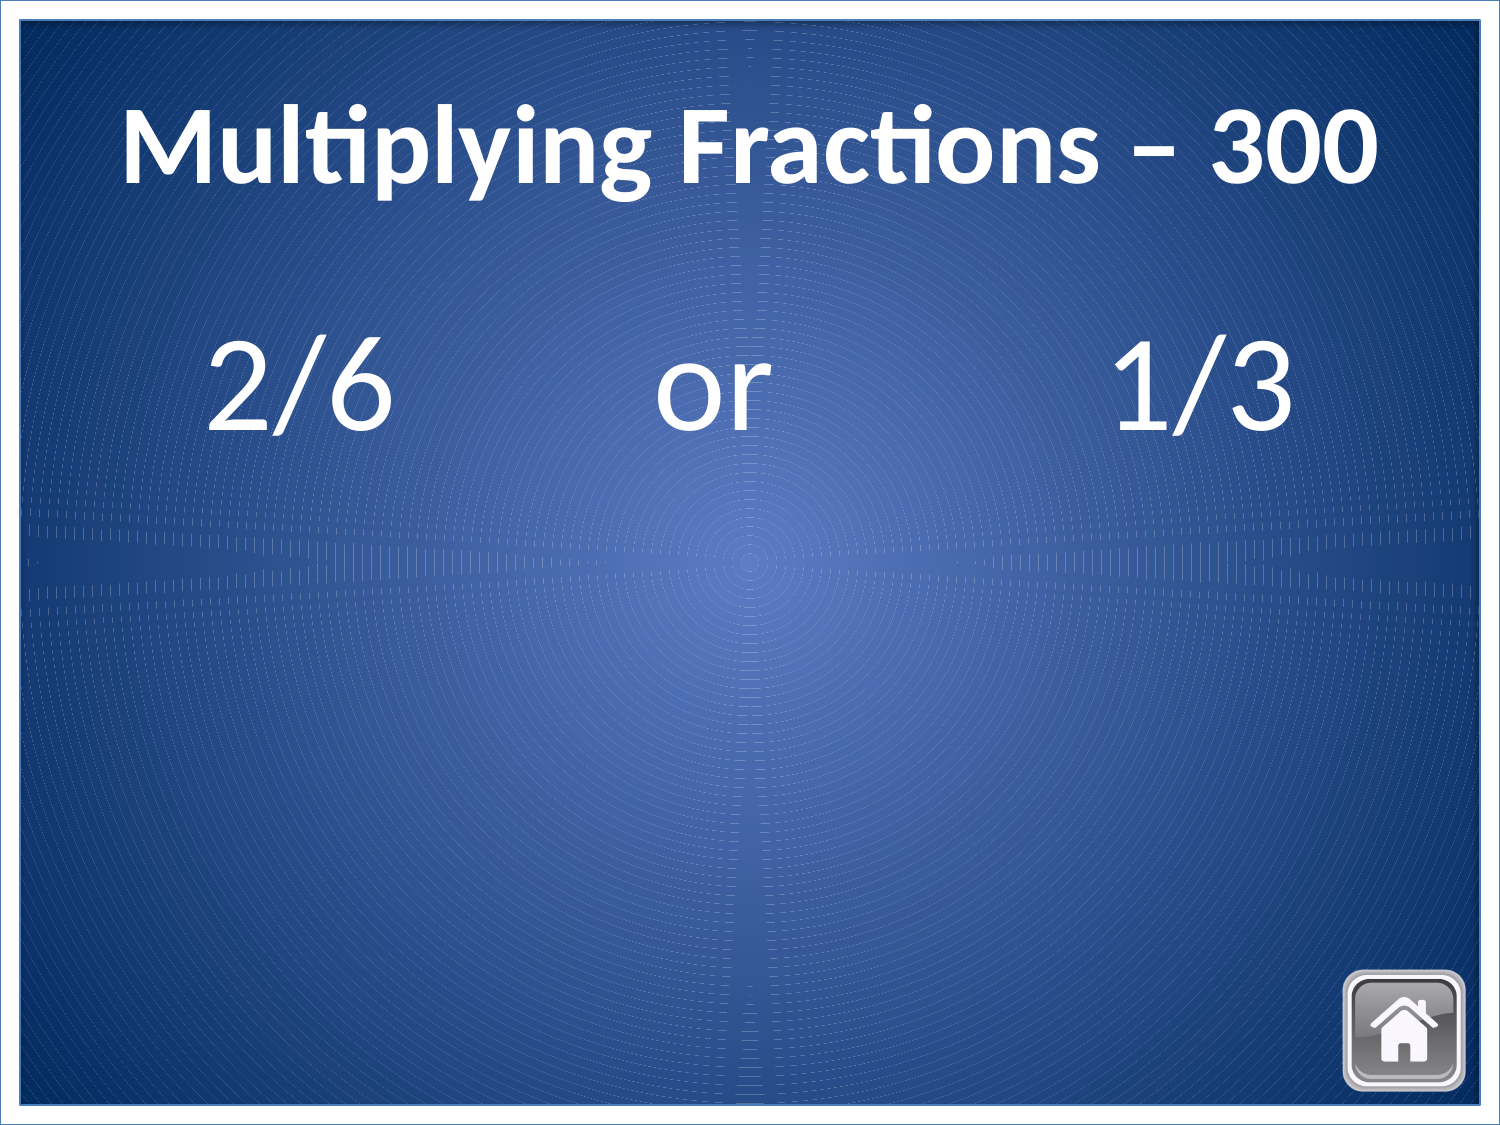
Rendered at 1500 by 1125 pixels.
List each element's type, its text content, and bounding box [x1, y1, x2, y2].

title Multiplying Fractions – 300 [75, 45, 1425, 233]
text_box 2/6 or 1/3 [74, 285, 1425, 466]
picture [1342, 968, 1467, 1093]
text_box [0, 0, 1500, 1125]
